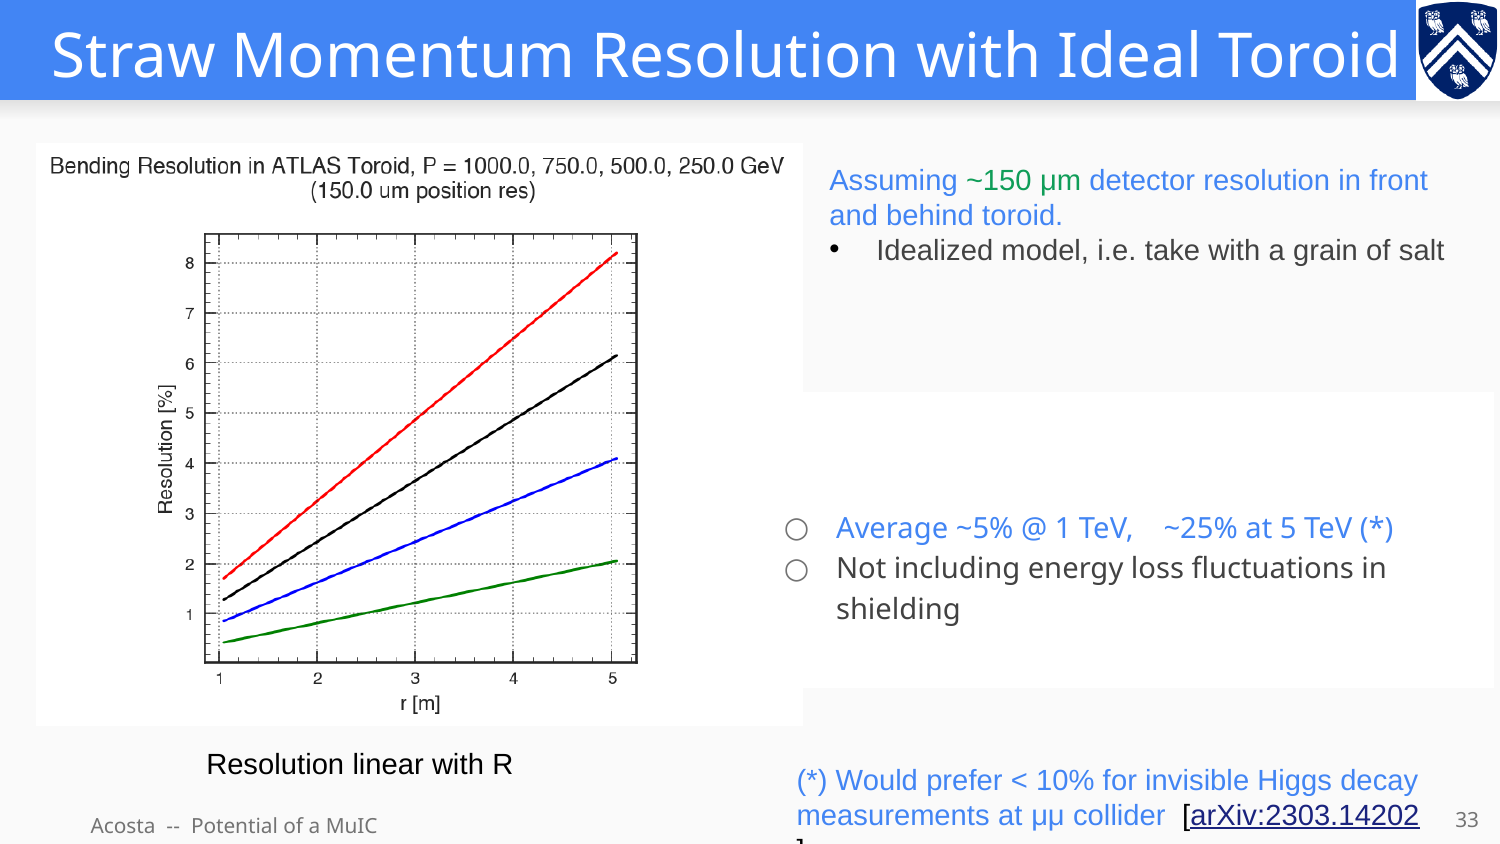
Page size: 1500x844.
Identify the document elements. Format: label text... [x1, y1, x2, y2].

title Straw Momentum Resolution with Ideal Toroid [36, 0, 1464, 106]
text_box Resolution linear with R [191, 737, 609, 788]
picture [36, 142, 804, 726]
text_box Assuming ~150 μm detector resolution in front and behind toroid. Idealized model, i.e. take with a grain of salt [814, 153, 1464, 274]
slide_number 33 [1440, 788, 1494, 844]
picture [1464, 0, 1500, 101]
text_box (*) Would prefer < 10% for invisible Higgs decay measurements at μμ collider [arXiv:2303.14202] [781, 753, 1440, 844]
